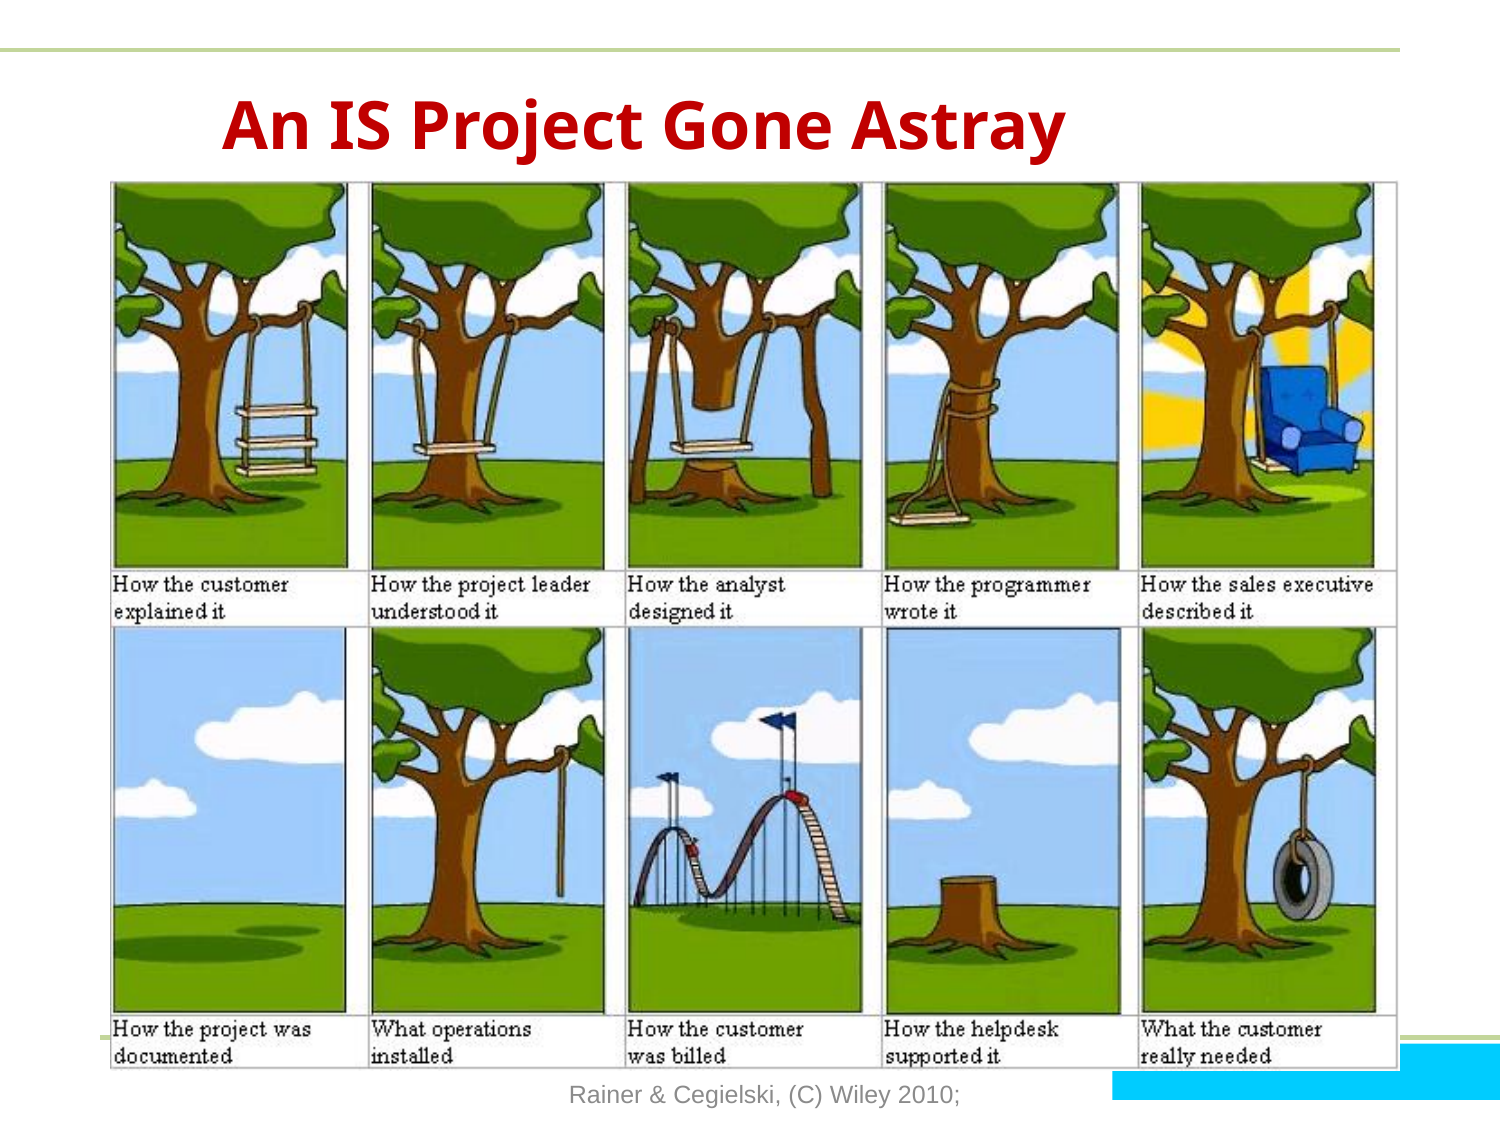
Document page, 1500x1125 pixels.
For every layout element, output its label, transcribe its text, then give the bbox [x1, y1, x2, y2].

title An IS Project Gone Astray [112, 62, 1450, 163]
footer Rainer & Cegielski, (C) Wiley 2010; [425, 1079, 1113, 1125]
picture [110, 179, 1401, 1071]
